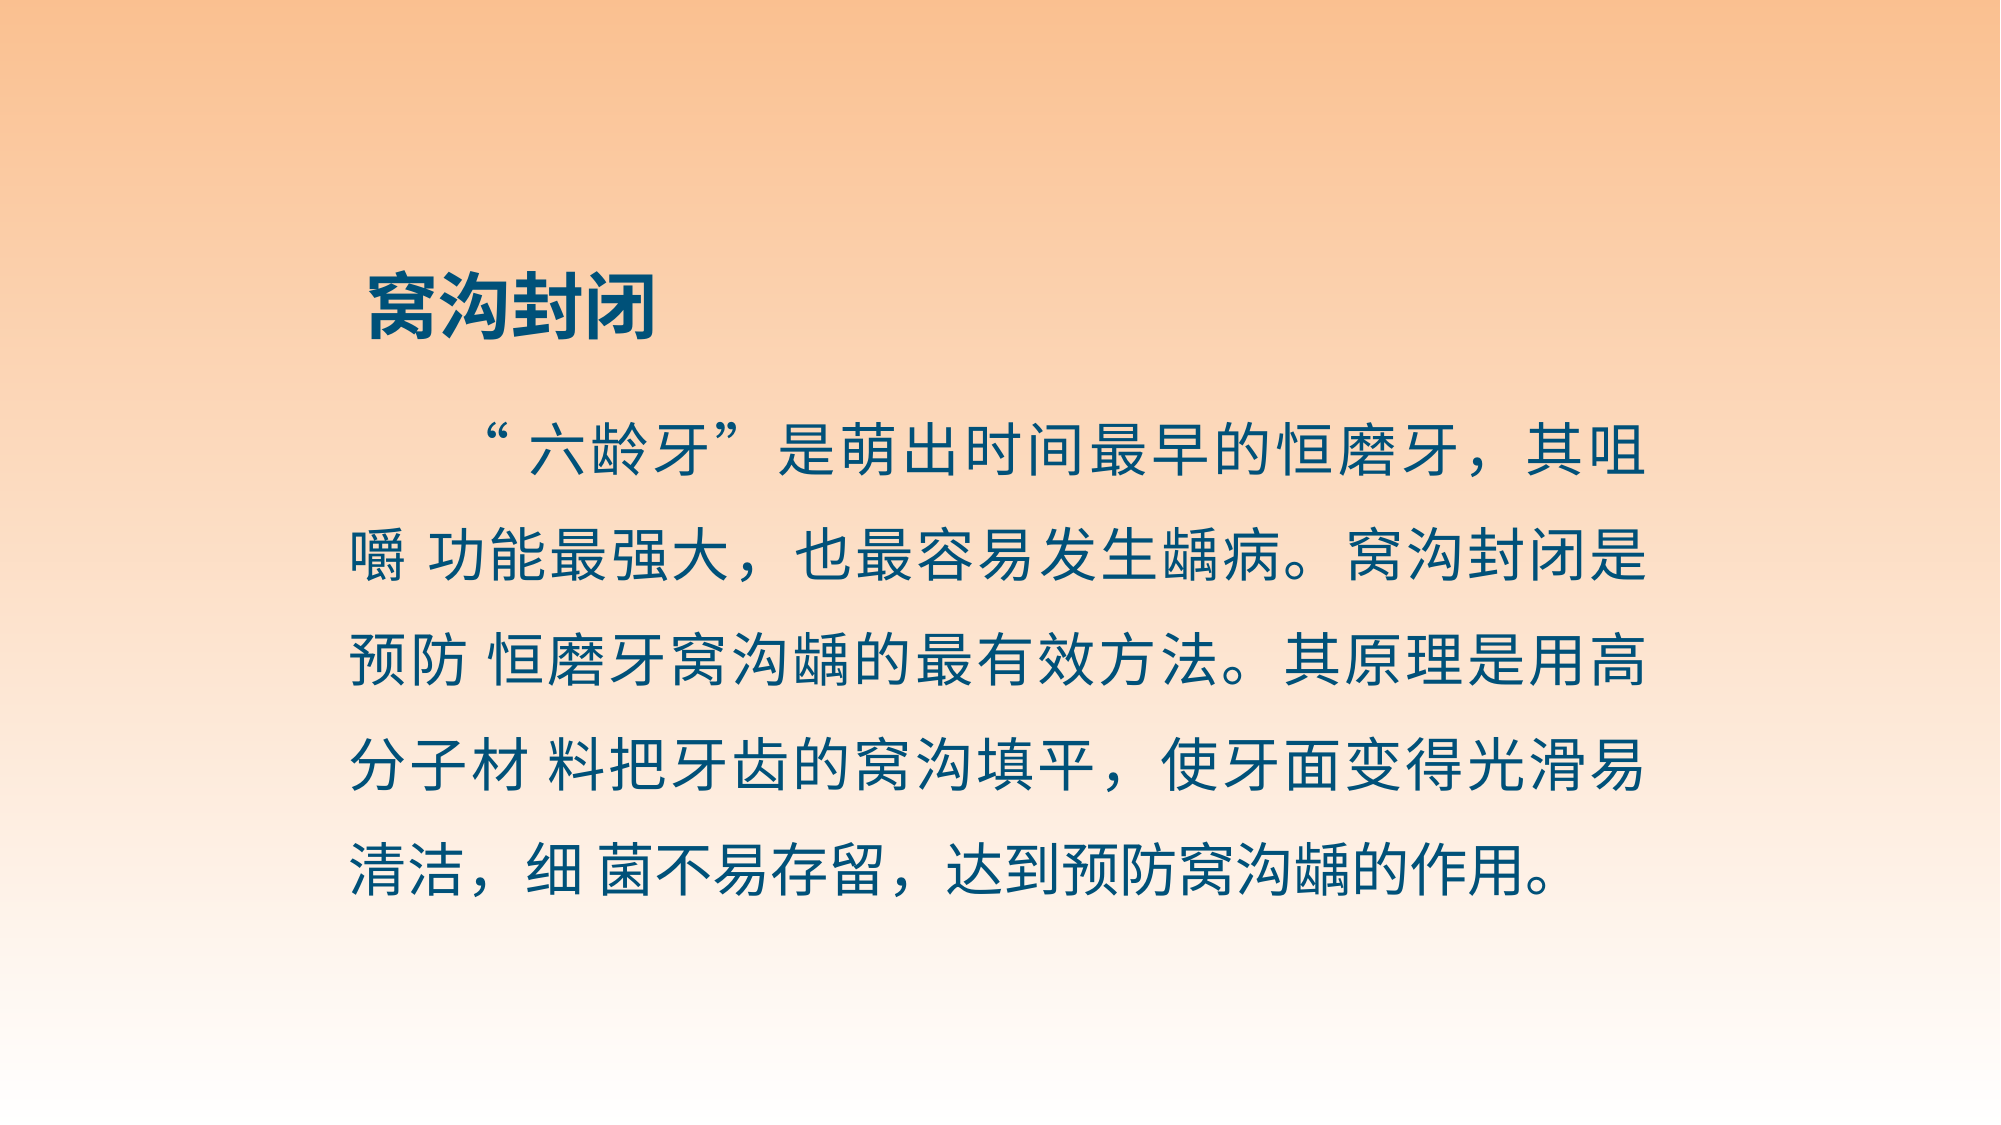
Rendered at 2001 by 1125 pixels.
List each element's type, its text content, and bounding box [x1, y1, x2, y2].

title 窝沟封闭 [363, 258, 1317, 376]
text_box “六龄牙”是萌出时间最早的恒磨牙，其咀嚼 功能最强大，也最容易发生龋病。窝沟封闭是预防 恒磨牙窝沟龋的最有效方法。其原理是用高分子材 料把牙齿的窝沟填平，使牙面变得光滑易清洁，细 菌不易存留，达到预防窝沟龋的作用。 [346, 376, 1649, 904]
